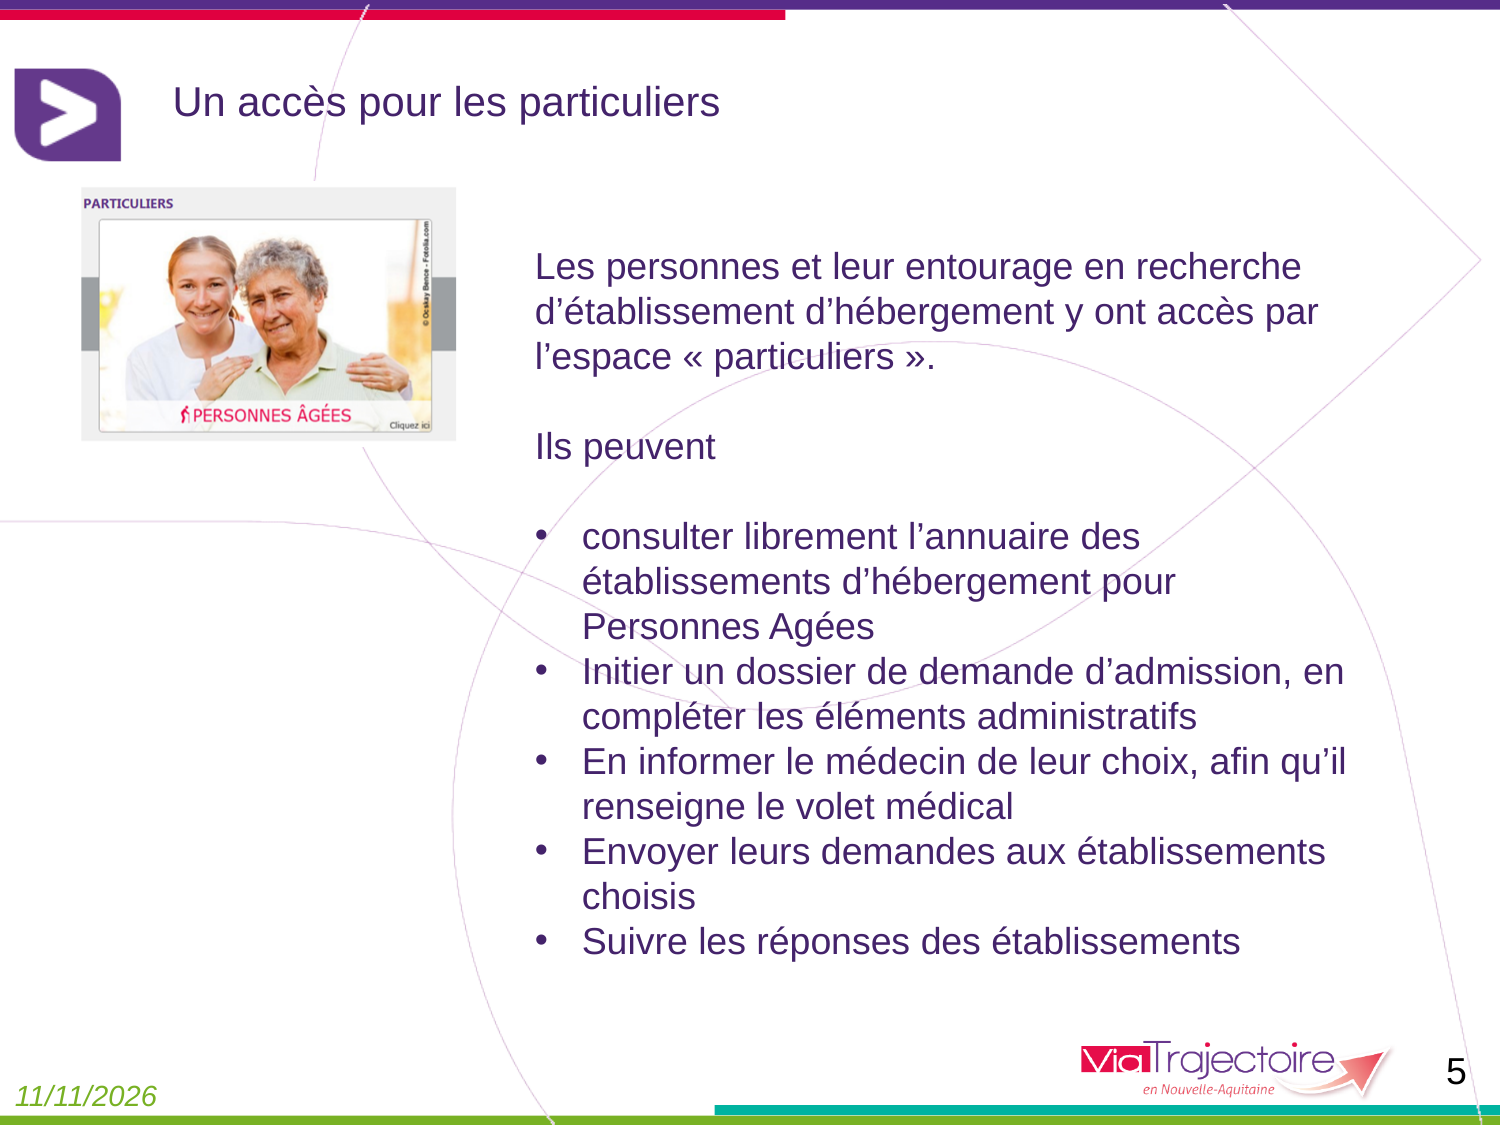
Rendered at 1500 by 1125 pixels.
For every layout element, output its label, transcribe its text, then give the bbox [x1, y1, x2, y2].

slide_number 5 [1144, 1039, 1482, 1100]
text_box Un accès pour les particuliers [157, 67, 1263, 132]
picture [0, 4, 1500, 1125]
text_box Les personnes et leur entourage en recherche d’établissement d’hébergement y ont accès par l’espace « particuliers ». Ils peuvent consulter librement l’annuaire des établissements d’hébergement pour Personnes Agées Initier un dossier de demande d’admission, en compléter les éléments administratifs En informer le médecin de leur choix, afin qu’il renseigne le volet médical Envoyer leurs demandes aux établissements choisis Suivre les réponses des établissements [520, 234, 1366, 1015]
